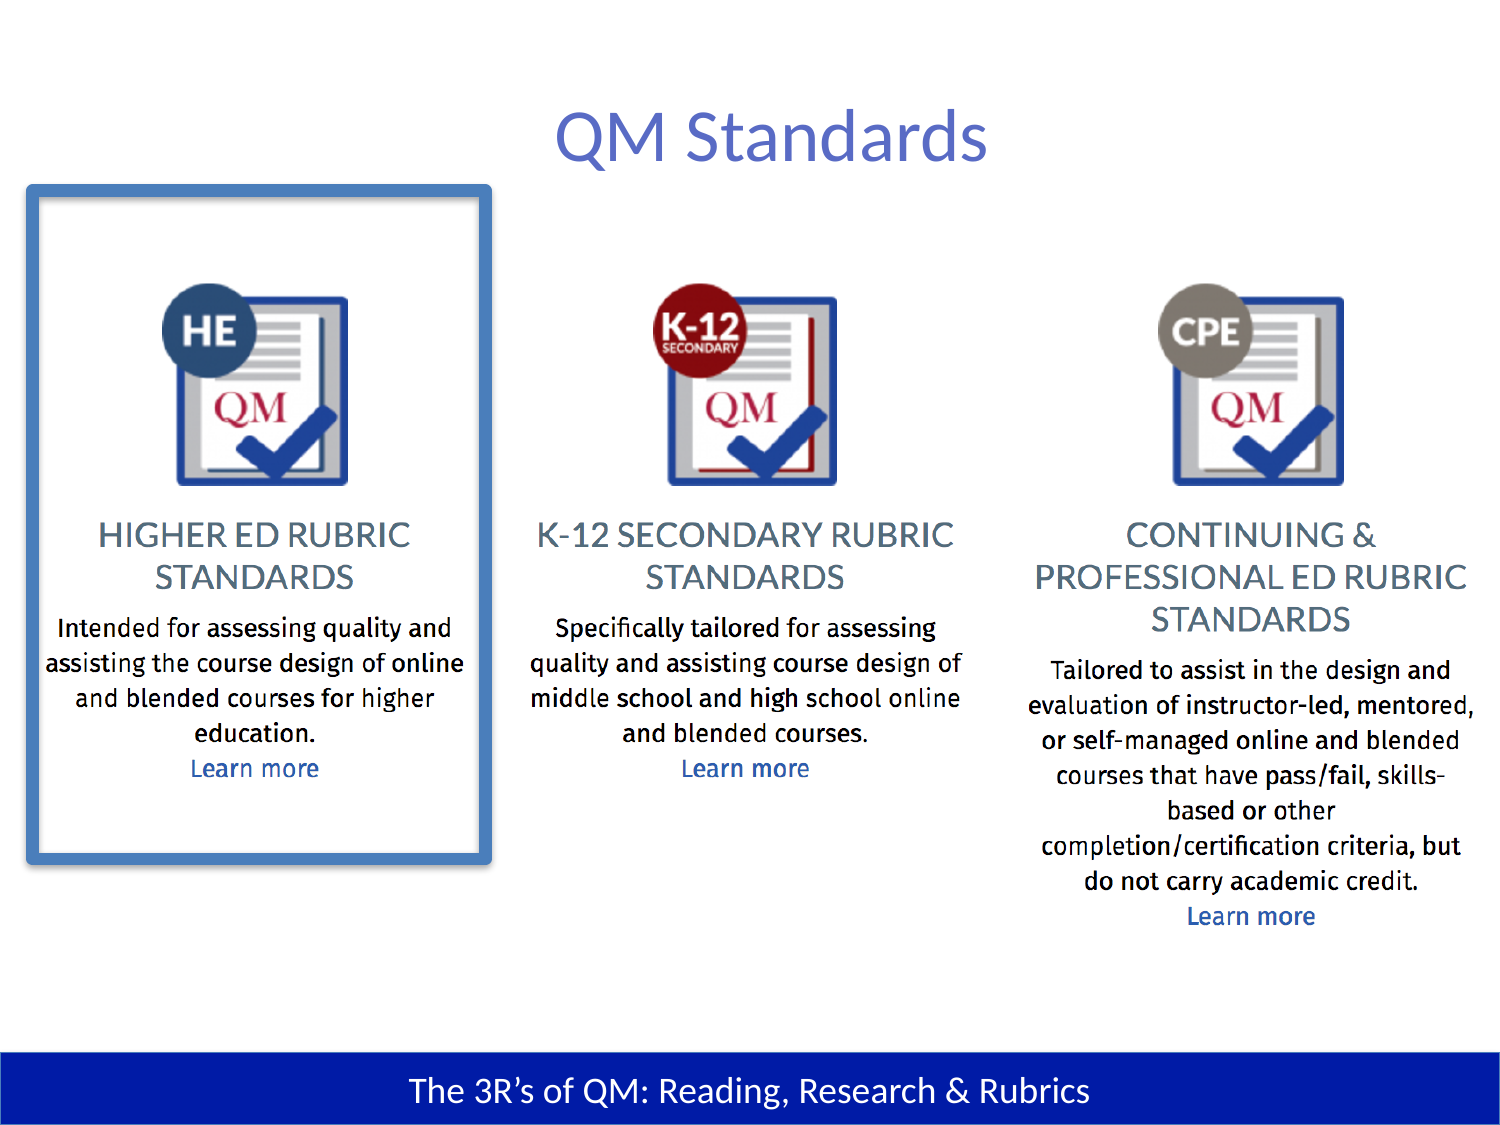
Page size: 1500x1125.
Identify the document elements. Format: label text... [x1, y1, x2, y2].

text_box [32, 190, 486, 253]
text_box The 3R’s of QM: Reading, Research & Rubrics [0, 1052, 1500, 1125]
picture [0, 255, 1500, 979]
list QM Standards [184, 71, 1359, 191]
